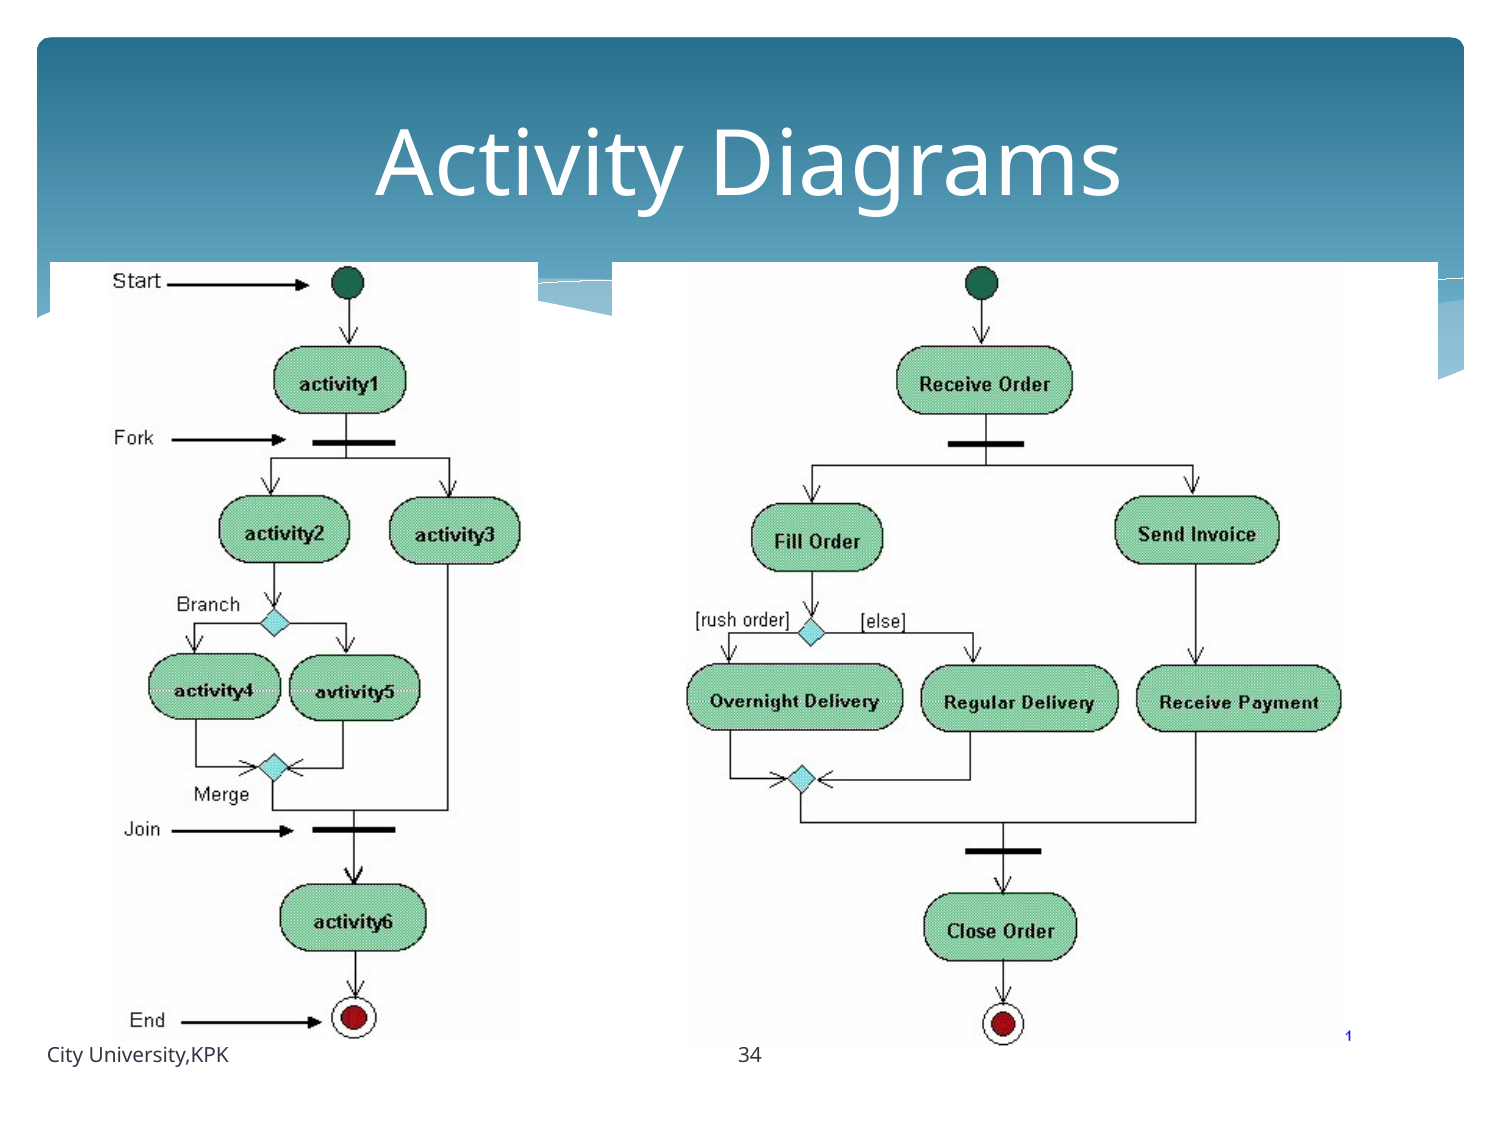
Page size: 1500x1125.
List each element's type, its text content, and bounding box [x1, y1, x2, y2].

title Activity Diagrams [75, 55, 1425, 261]
picture [49, 262, 538, 1046]
slide_number 34 [654, 1058, 846, 1086]
picture [612, 262, 1438, 1048]
footer City University,KPK [31, 1025, 653, 1086]
